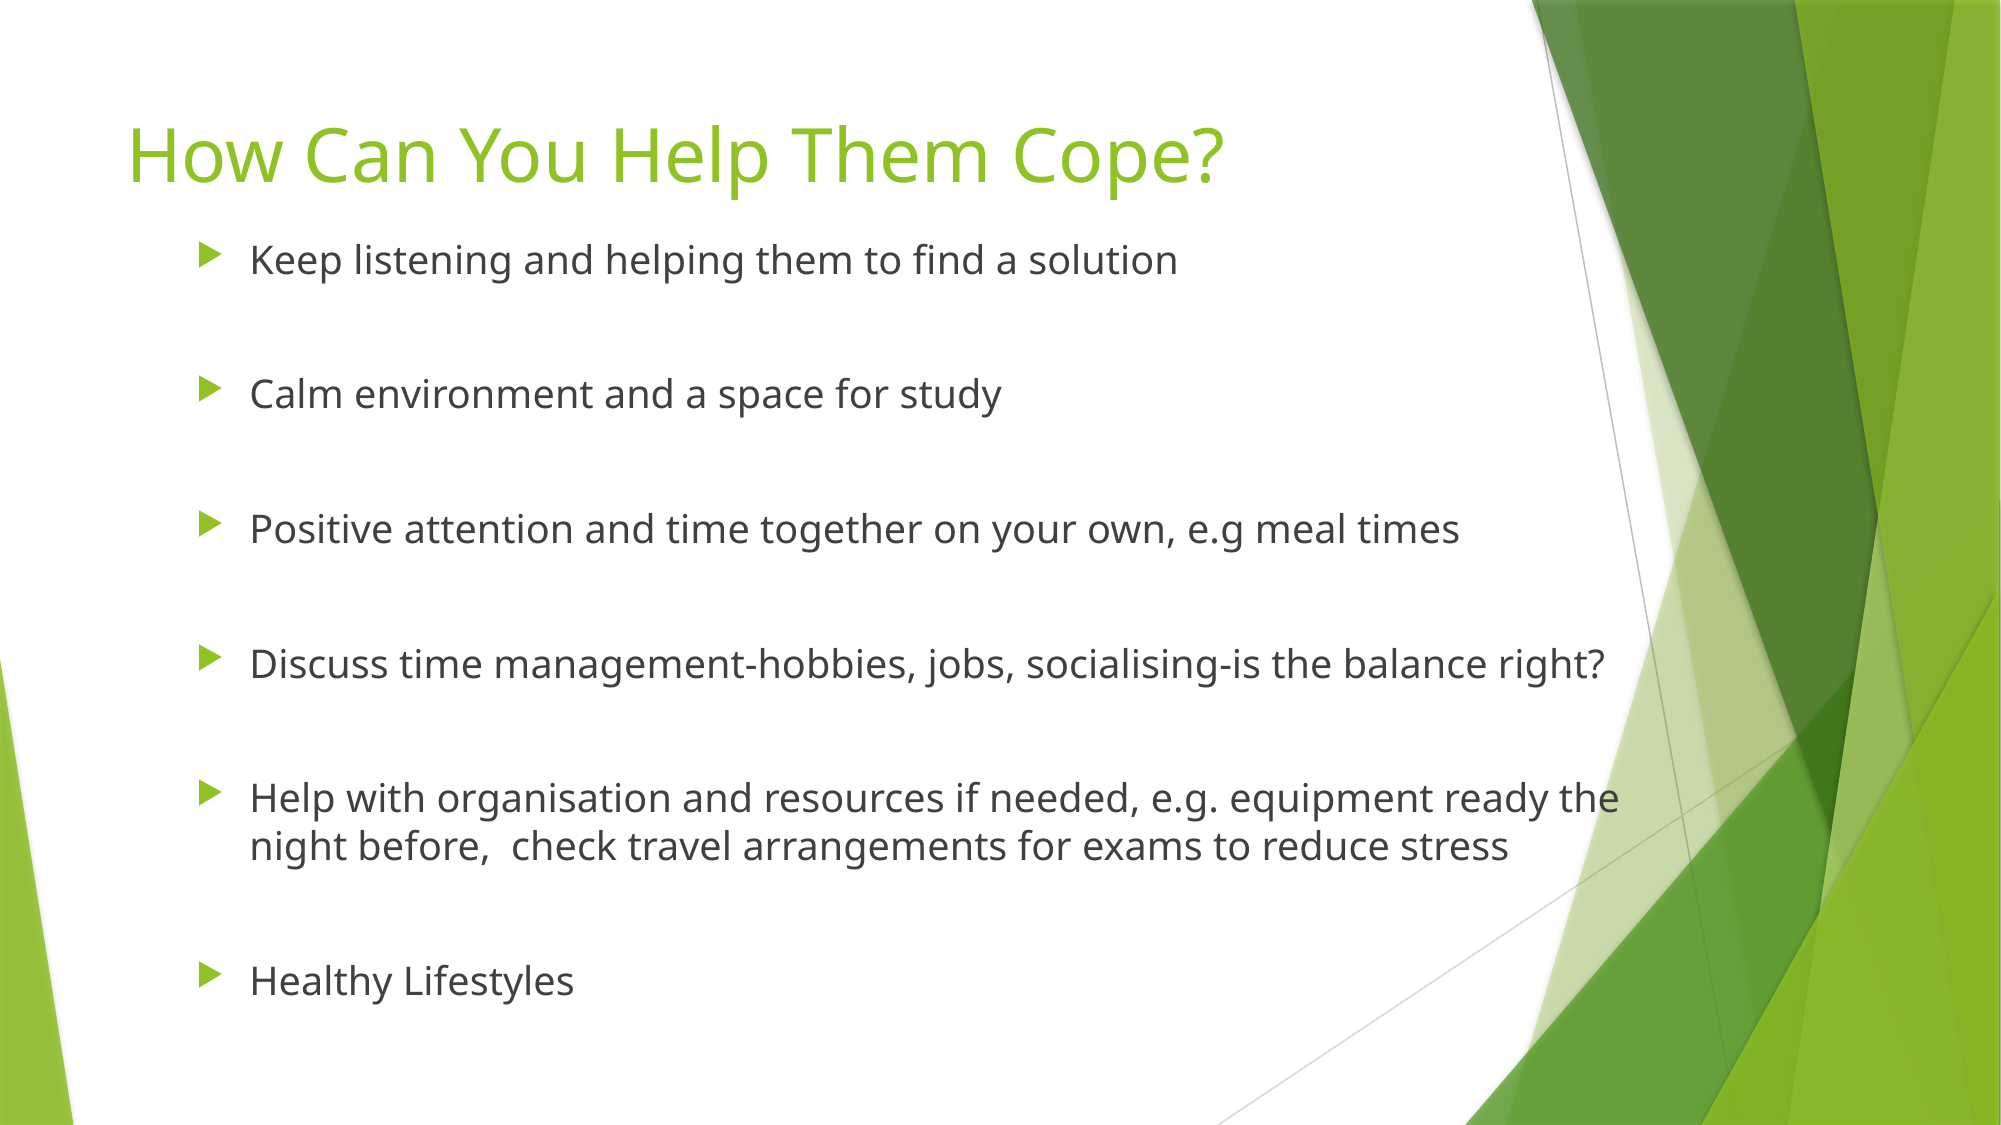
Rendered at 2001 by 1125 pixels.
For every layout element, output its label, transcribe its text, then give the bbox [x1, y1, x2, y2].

list Keep listening and helping them to find a solution Calm environment and a space for study Positive attention and time together on your own, e.g meal times Discuss time management-hobbies, jobs, socialising-is the balance right? Help with organisation and resources if needed, e.g. equipment ready the night before, check travel arrangements for exams to reduce stress Healthy Lifestyles [181, 164, 1649, 1025]
title How Can You Help Them Cope? [111, 99, 1522, 317]
